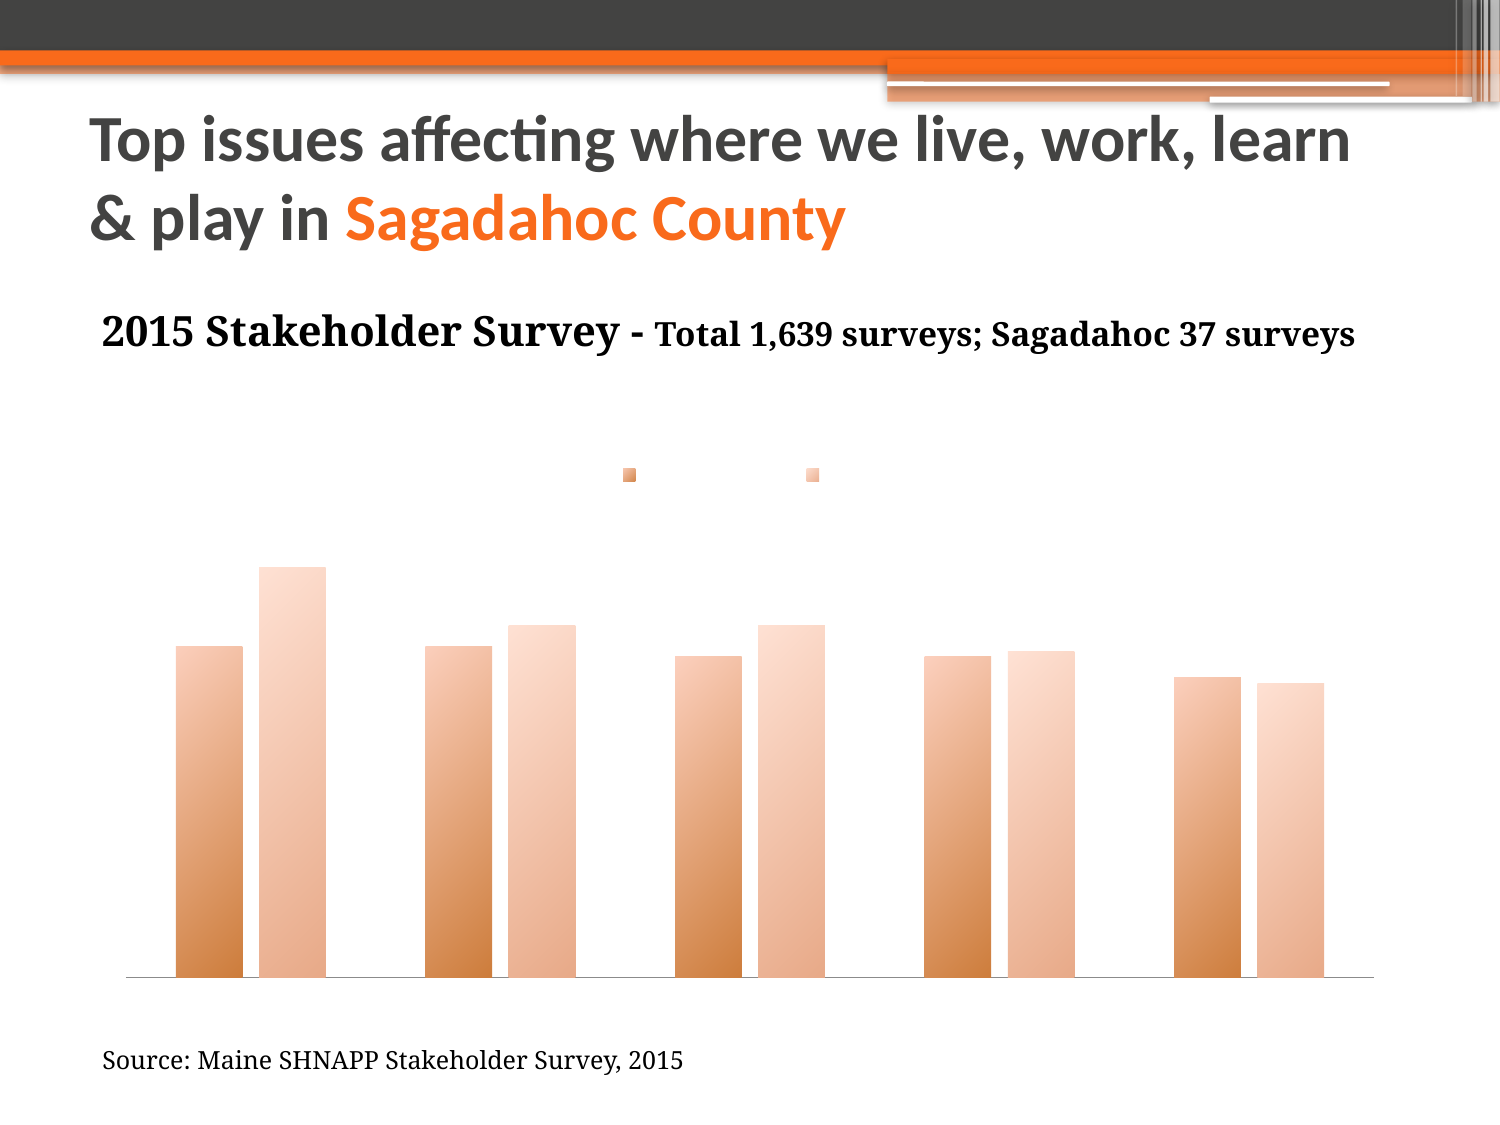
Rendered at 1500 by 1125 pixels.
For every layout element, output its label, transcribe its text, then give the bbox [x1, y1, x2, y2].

text_box Source: Maine SHNAPP Stakeholder Survey, 2015 [87, 1037, 863, 1125]
title Top issues affecting where we live, work, learn & play in Sagadahoc County [75, 87, 1425, 263]
text_box 2015 Stakeholder Survey - Total 1,639 surveys; Sagadahoc 37 surveys [87, 297, 1450, 363]
chart [99, 366, 1401, 1038]
